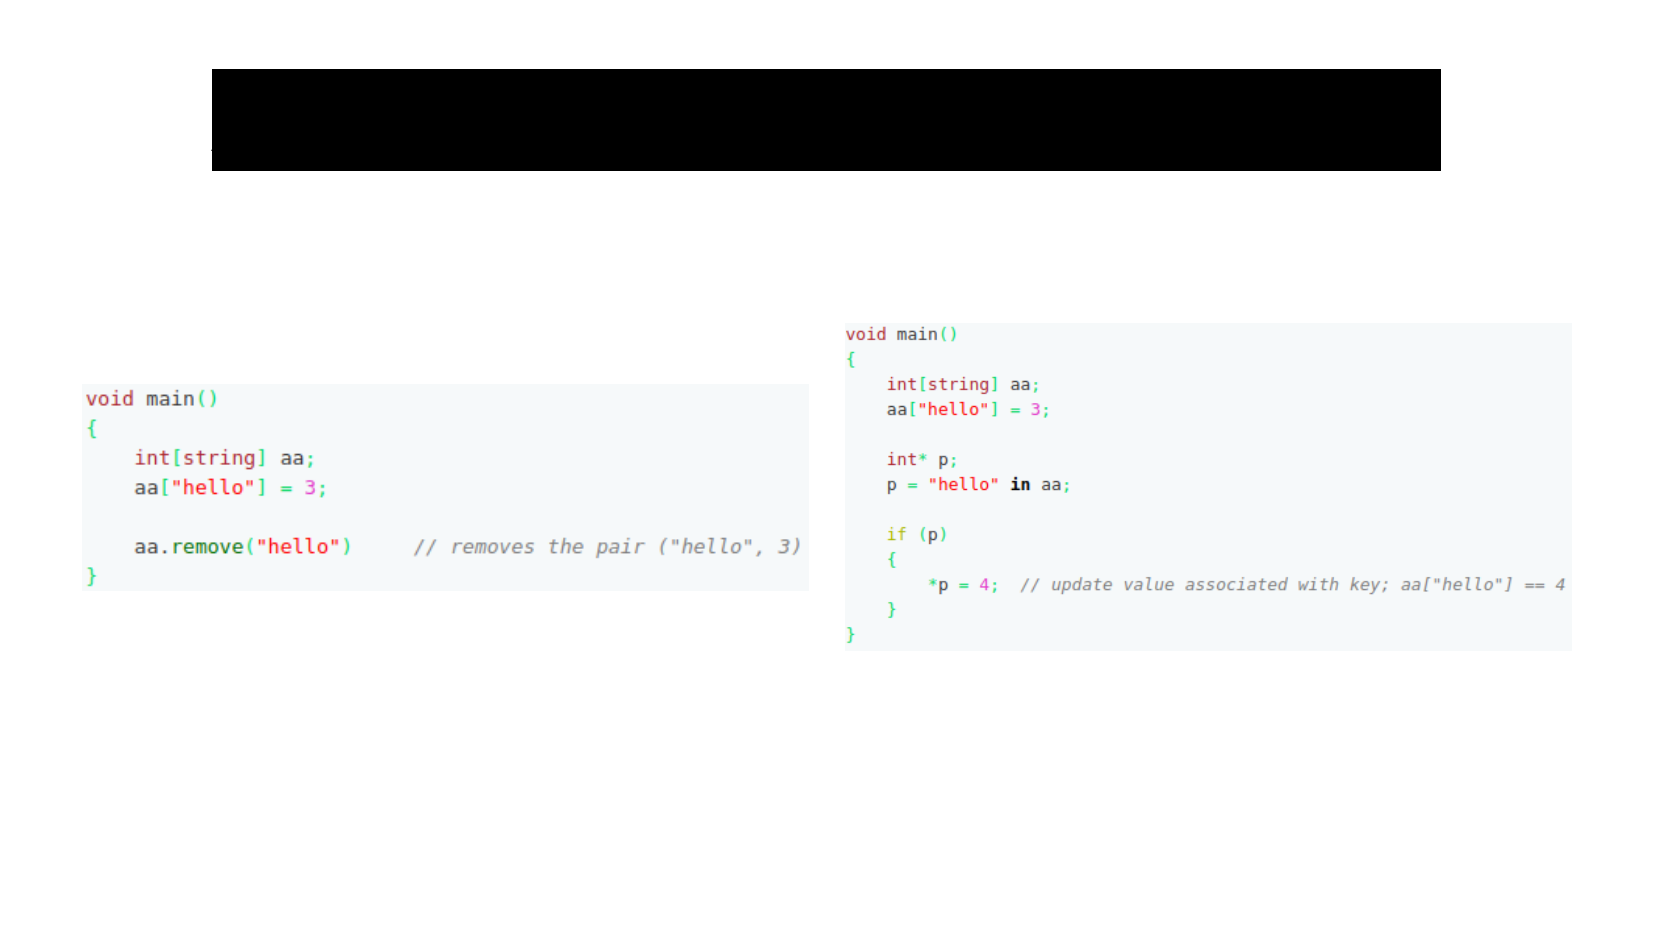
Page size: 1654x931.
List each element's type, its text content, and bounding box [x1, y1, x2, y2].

picture [844, 323, 1572, 651]
picture [82, 383, 810, 591]
title AA – remove/test membership [82, 37, 1571, 193]
